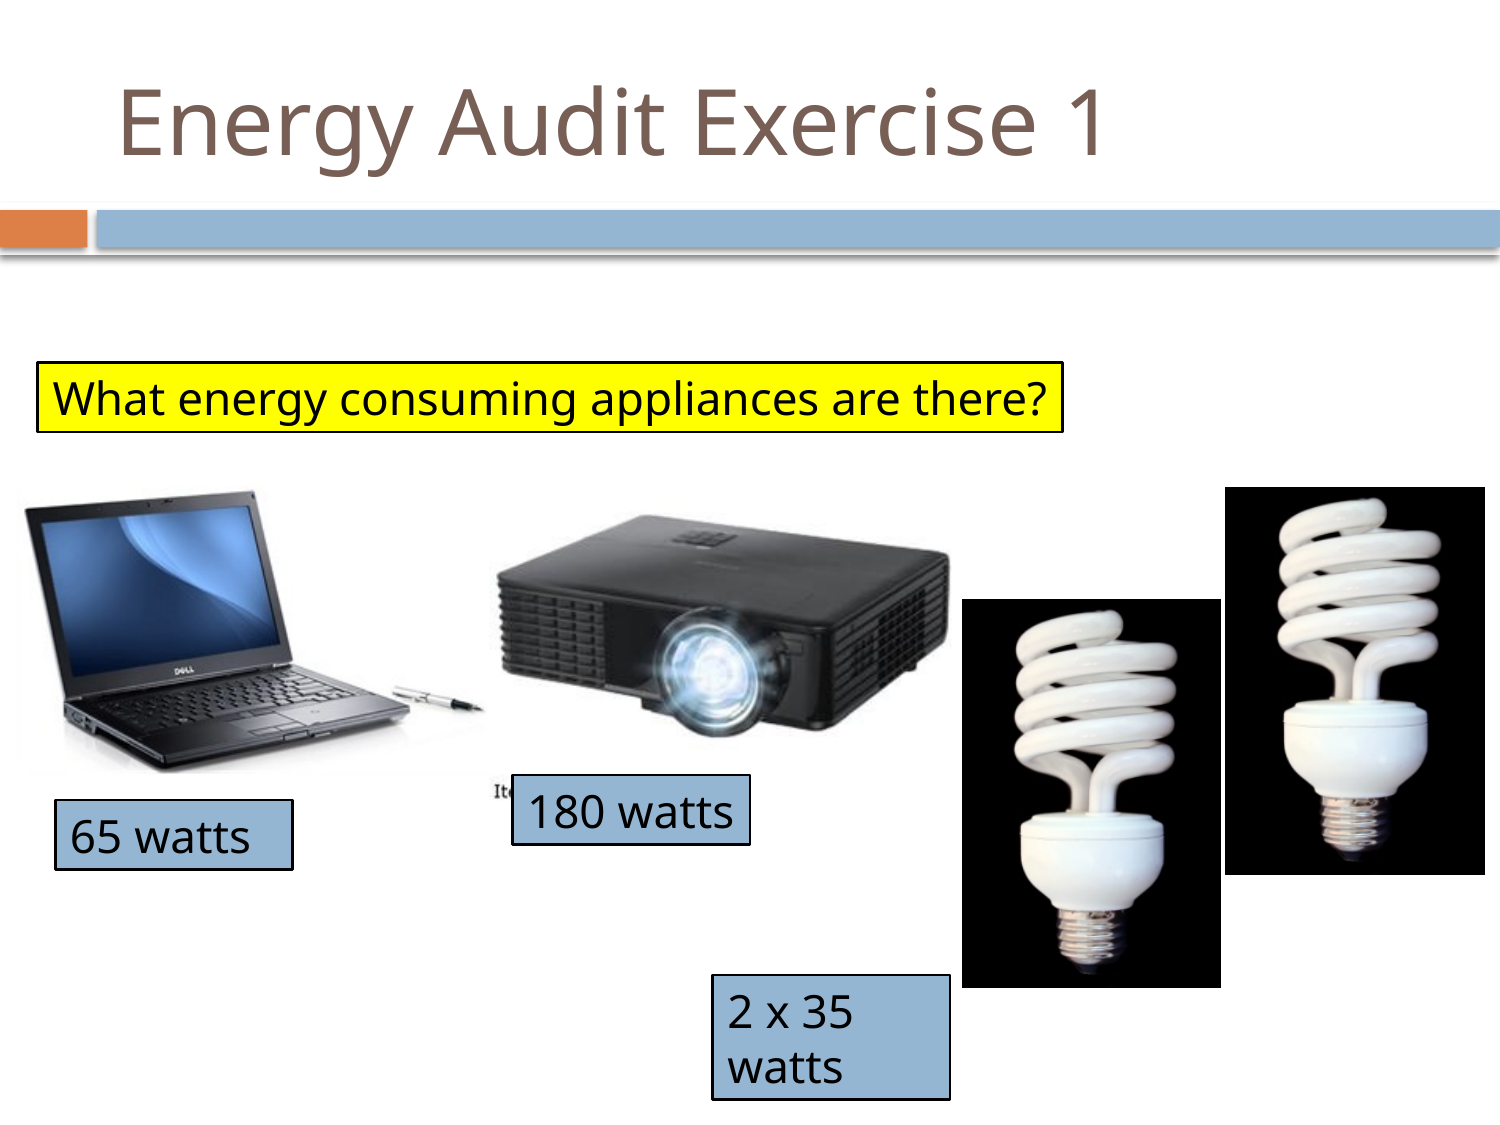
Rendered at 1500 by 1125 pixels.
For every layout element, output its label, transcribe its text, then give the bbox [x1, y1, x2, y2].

picture [488, 449, 959, 802]
text_box 180 watts [512, 812, 750, 845]
text_box 65 watts [55, 801, 293, 870]
picture [1225, 487, 1485, 876]
picture [962, 599, 1222, 988]
picture [17, 462, 487, 791]
title Energy Audit Exercise 1 [100, 37, 1438, 200]
text_box What energy consuming appliances are there? [37, 362, 1063, 433]
text_box 2 x 35 watts [712, 974, 950, 1100]
